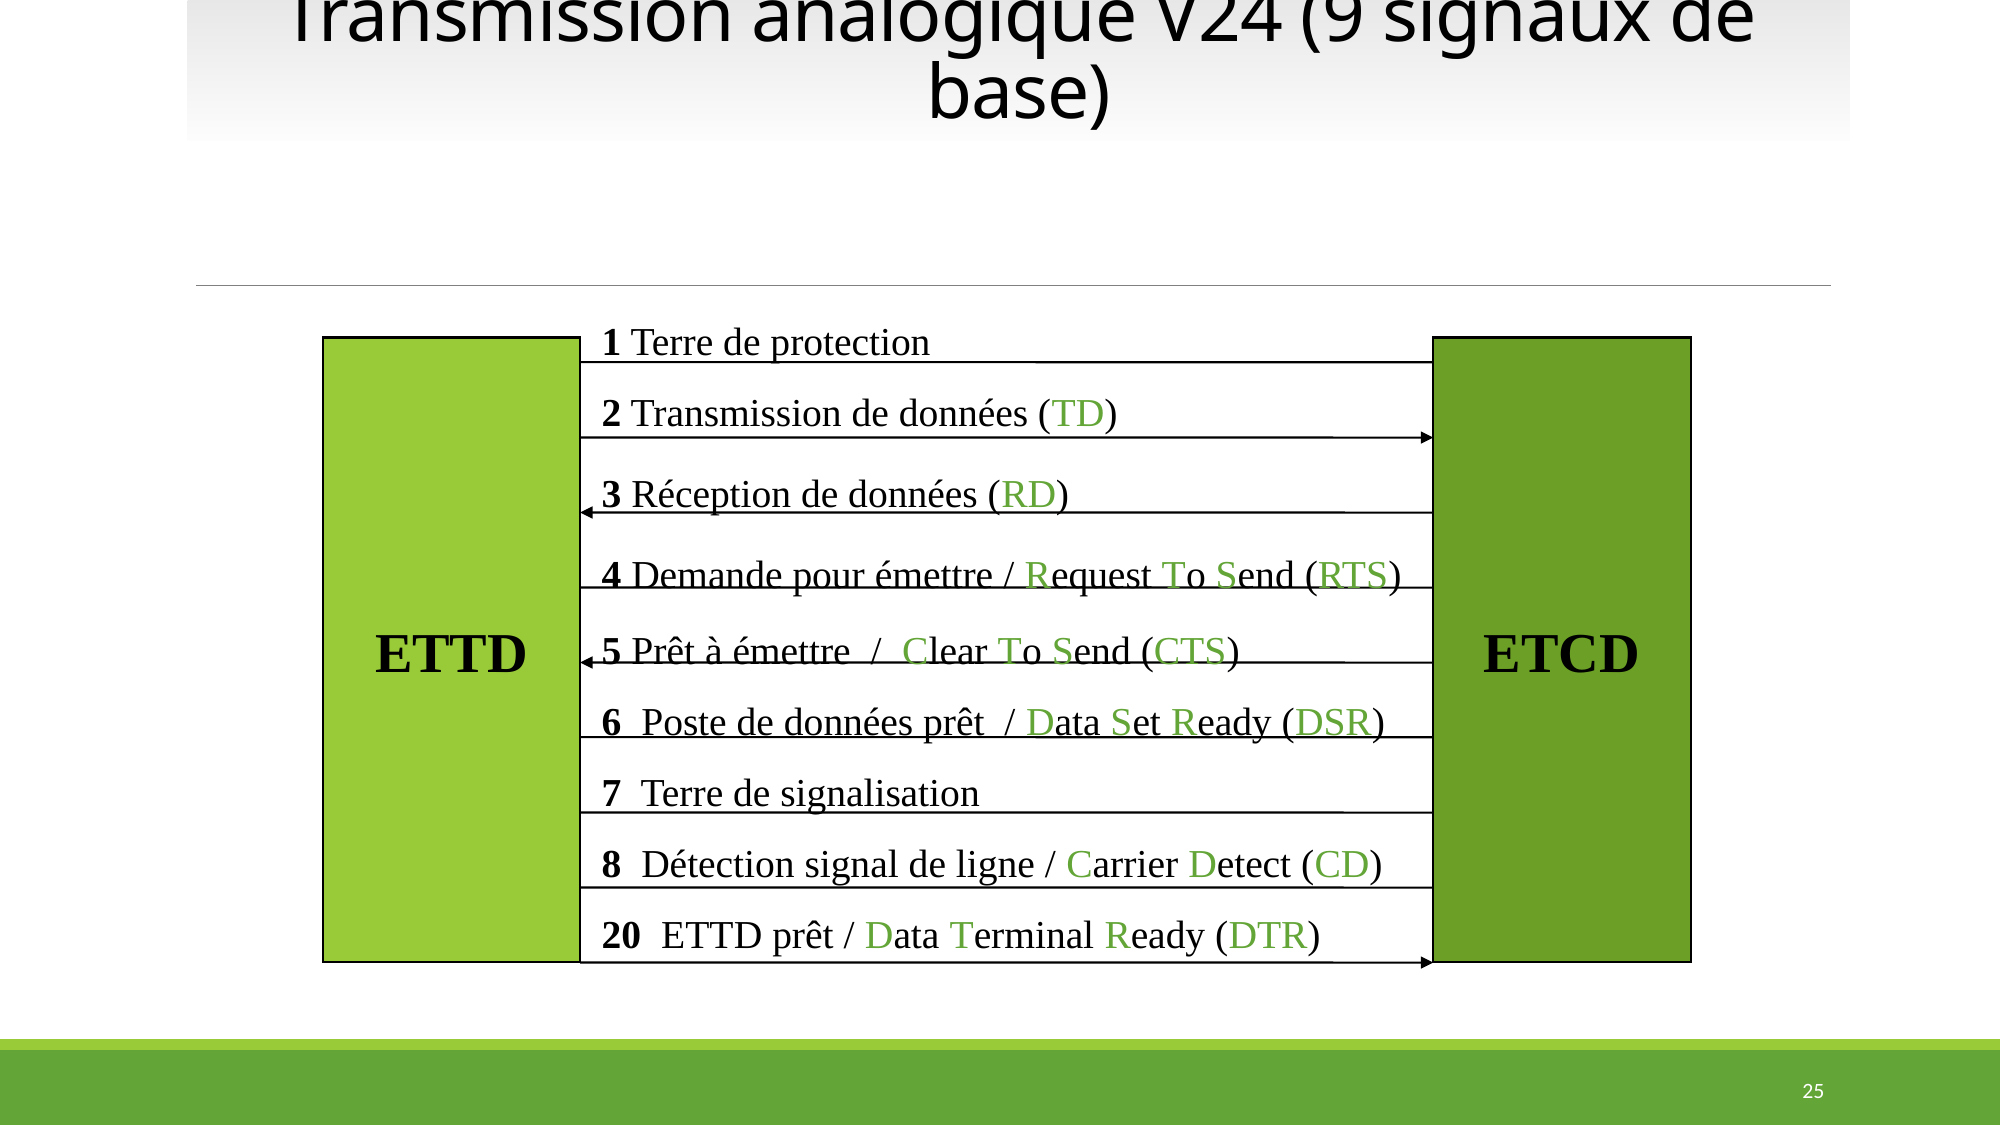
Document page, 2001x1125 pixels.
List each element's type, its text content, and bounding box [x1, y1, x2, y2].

text_box ETTD [322, 337, 581, 963]
text_box [580, 659, 587, 666]
text_box [1425, 433, 1434, 442]
text_box [580, 509, 587, 516]
slide_number 25 [1624, 1059, 1840, 1120]
title Transmission analogique V24 (9 signaux de base) [187, 0, 1850, 141]
text_box 1 Terre de protection 2 Transmission de données (TD) 3 Réception de données (RD) 4 Demande pour émettre / Request To Send (RTS) 5 Prêt à émettre / Clear To Send (CTS) 6 Poste de données prêt / Data Set Ready (DSR) 7 Terre de signalisation 8 Détection signal de ligne / Carrier Detect (CD) 20 ETTD prêt / Data Terminal Ready (DTR) [587, 275, 1425, 965]
text_box [1420, 958, 1434, 969]
text_box ETCD [1433, 337, 1691, 963]
